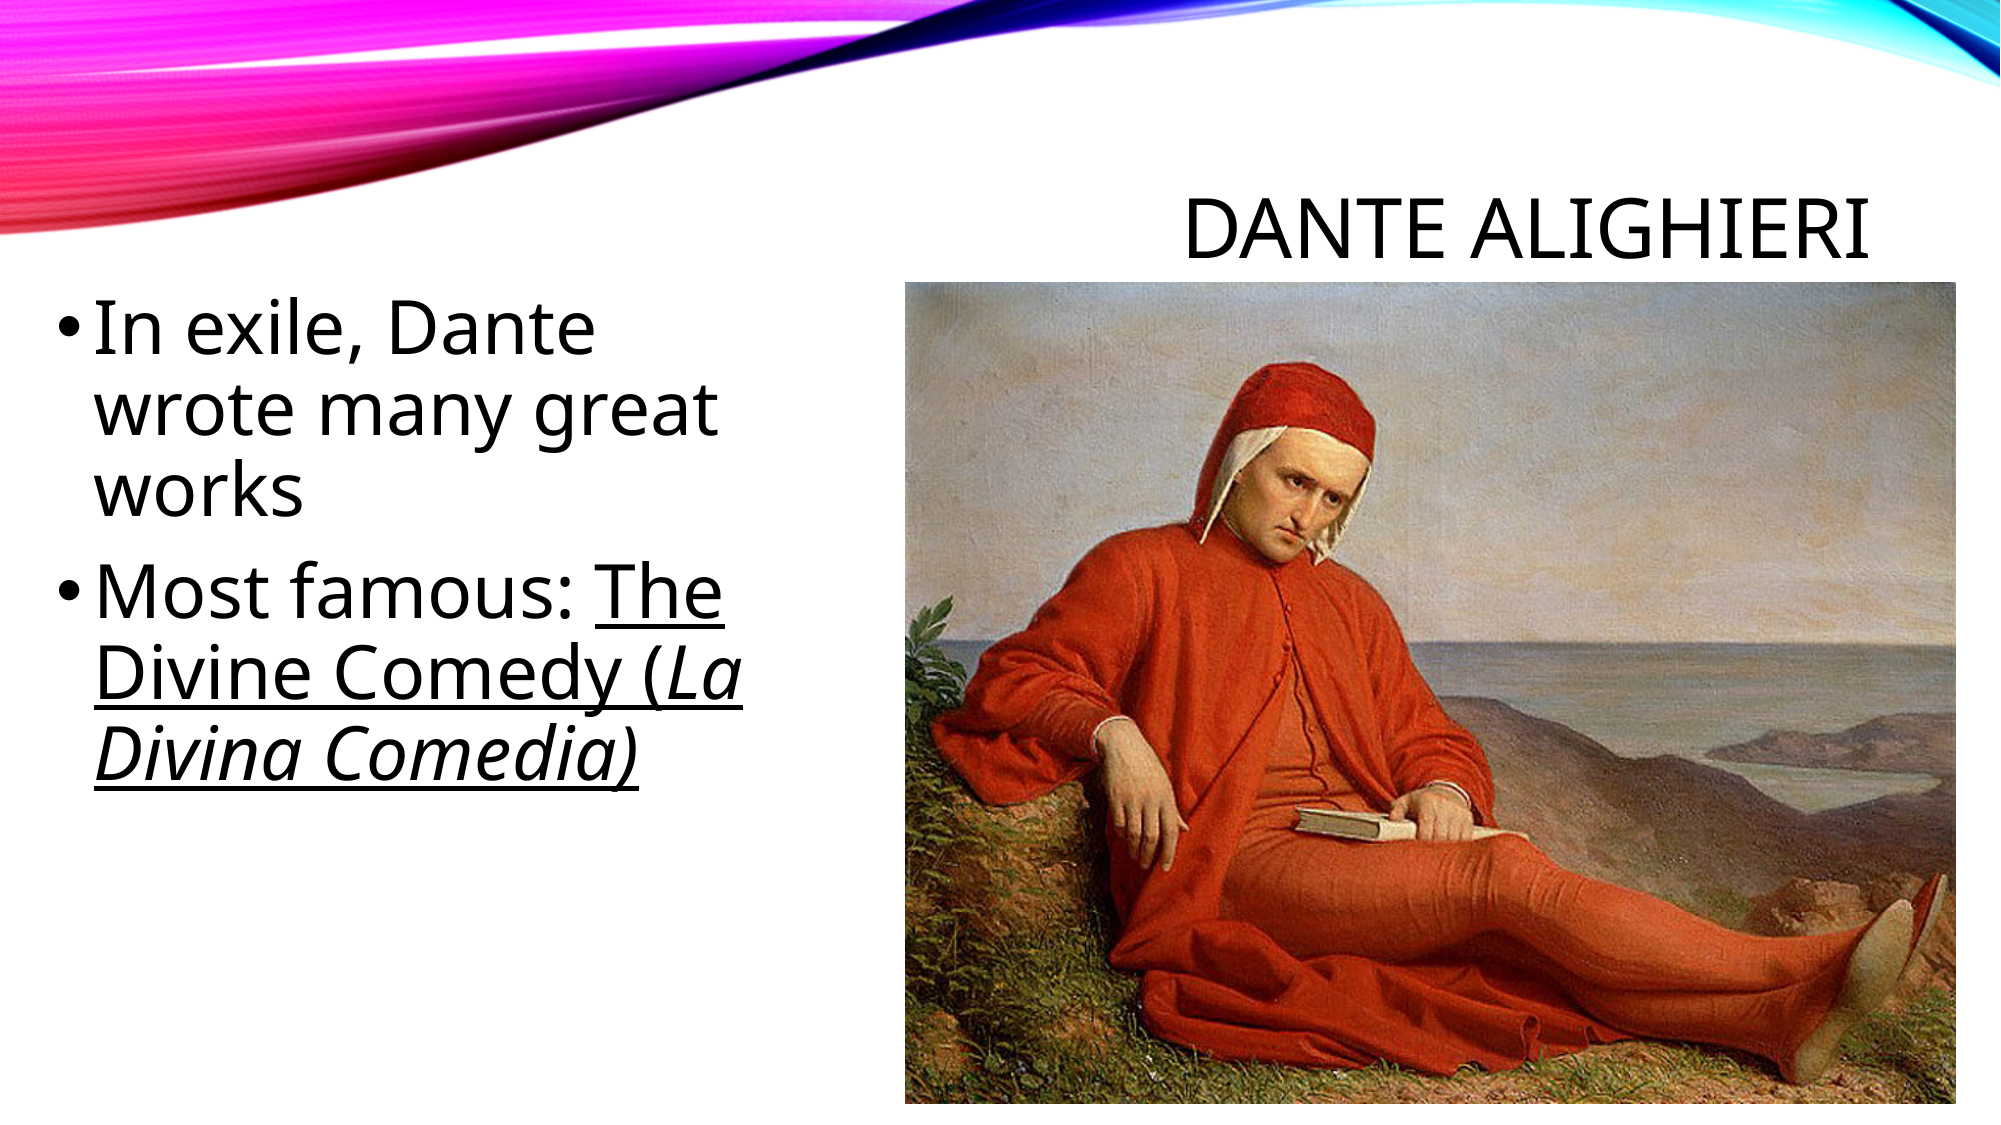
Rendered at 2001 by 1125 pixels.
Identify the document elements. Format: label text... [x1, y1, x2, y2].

list In exile, Dante wrote many great works Most famous: The Divine Comedy (La Divina Comedia) [41, 282, 786, 1092]
picture [1910, 0, 2000, 45]
picture [0, 0, 2000, 237]
picture [1890, 0, 2000, 75]
picture [904, 282, 1956, 1105]
title Dante Alighieri [474, 125, 1888, 338]
